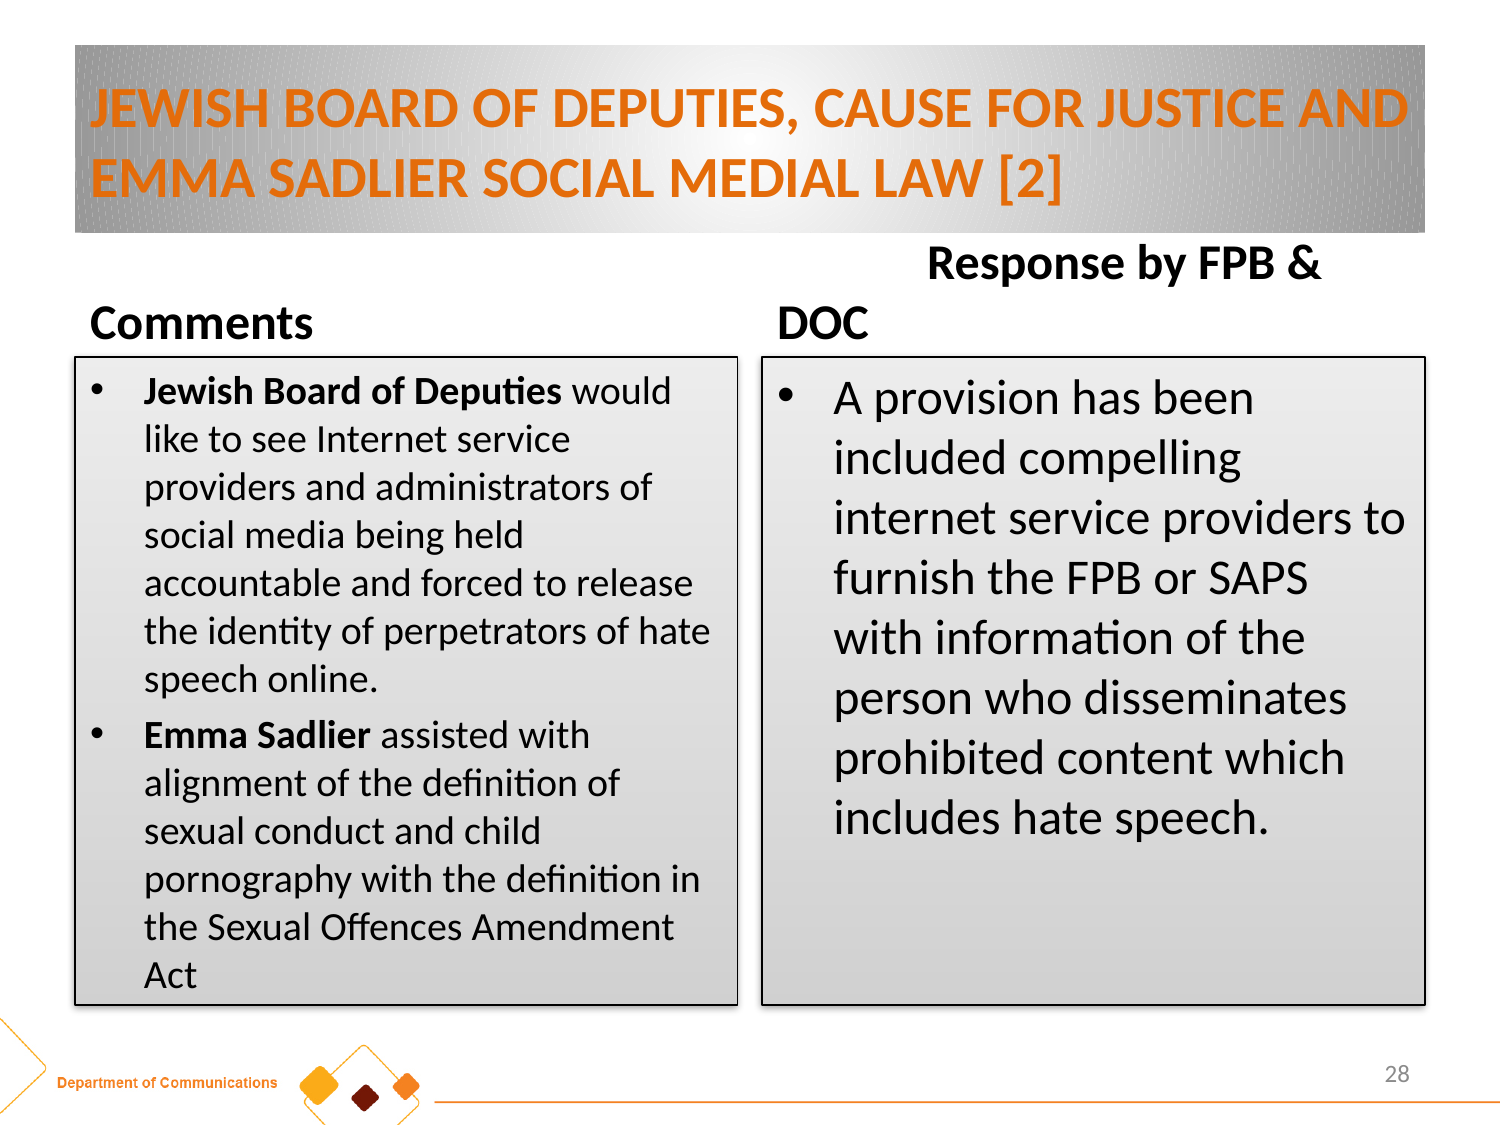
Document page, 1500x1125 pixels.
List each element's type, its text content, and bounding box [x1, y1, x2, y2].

slide_number 28 [1074, 1042, 1425, 1103]
list Jewish Board of Deputies would like to see Internet service providers and administrators of social media being held accountable and forced to release the identity of perpetrators of hate speech online. Emma Sadlier assisted with alignment of the definition of sexual conduct and child pornography with the definition in the Sexual Offences Amendment Act [74, 356, 738, 1006]
picture [0, 0, 1500, 1125]
title JEWISH BOARD OF DEPUTIES, CAUSE FOR JUSTICE AND EMMA SADLIER SOCIAL MEDIAL LAW [2] [75, 45, 1425, 233]
list Comments [75, 251, 738, 355]
list Response by FPB & DOC [761, 251, 1425, 355]
list A provision has been included compelling internet service providers to furnish the FPB or SAPS with information of the person who disseminates prohibited content which includes hate speech. [761, 356, 1426, 1006]
